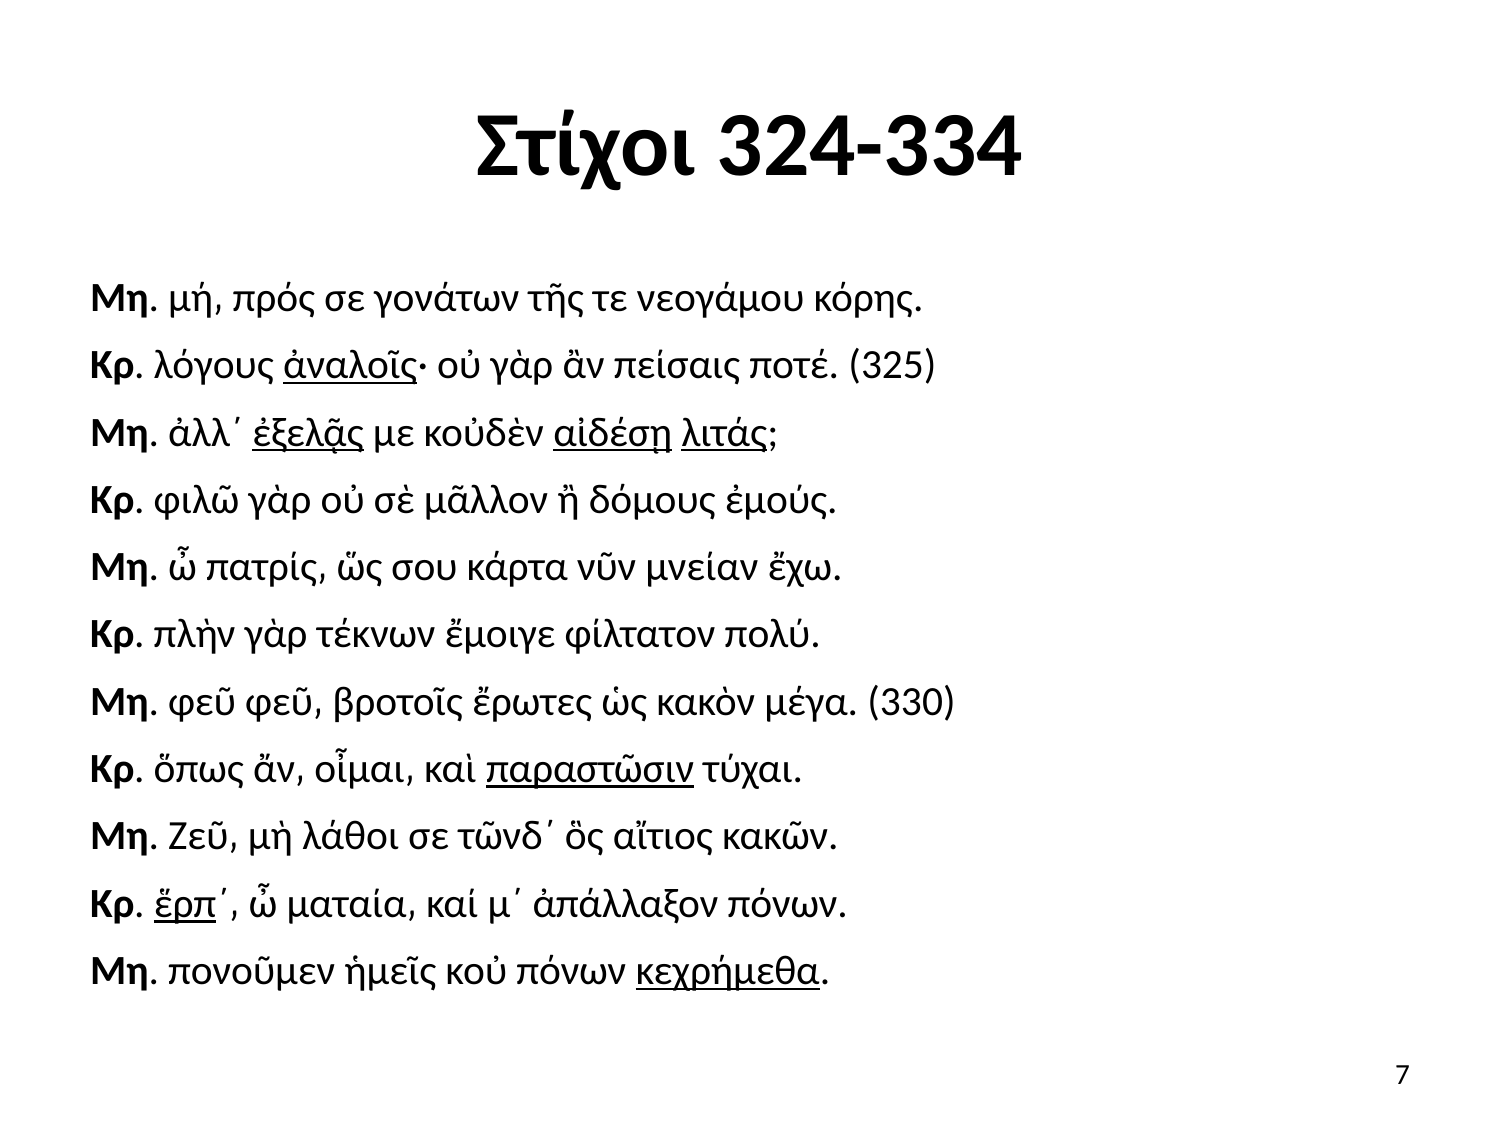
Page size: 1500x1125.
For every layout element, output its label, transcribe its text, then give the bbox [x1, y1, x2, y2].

title Στίχοι 324-334 [75, 45, 1425, 233]
list Μη. μή͵ πρός σε γονάτων τῆς τε νεογάμου κόρης. Κρ. λόγους ἀναλοῖς· οὐ γὰρ ἂν πείσαις ποτέ. (325) Μη. ἀλλ΄ ἐξελᾷς με κοὐδὲν αἰδέσῃ λιτάς; Κρ. φιλῶ γὰρ οὐ σὲ μᾶλλον ἢ δόμους ἐμούς. Μη. ὦ πατρίς͵ ὥς σου κάρτα νῦν μνείαν ἔχω. Κρ. πλὴν γὰρ τέκνων ἔμοιγε φίλτατον πολύ. Μη. φεῦ φεῦ͵ βροτοῖς ἔρωτες ὡς κακὸν μέγα. (330) Κρ. ὅπως ἄν͵ οἶμαι͵ καὶ παραστῶσιν τύχαι. Μη. Ζεῦ͵ μὴ λάθοι σε τῶνδ΄ ὃς αἴτιος κακῶν. Κρ. ἕρπ΄͵ ὦ ματαία͵ καί μ΄ ἀπάλλαξον πόνων. Μη. πονοῦμεν ἡμεῖς κοὐ πόνων κεχρήμεθα. [75, 262, 1425, 1005]
slide_number 7 [1074, 1042, 1425, 1103]
